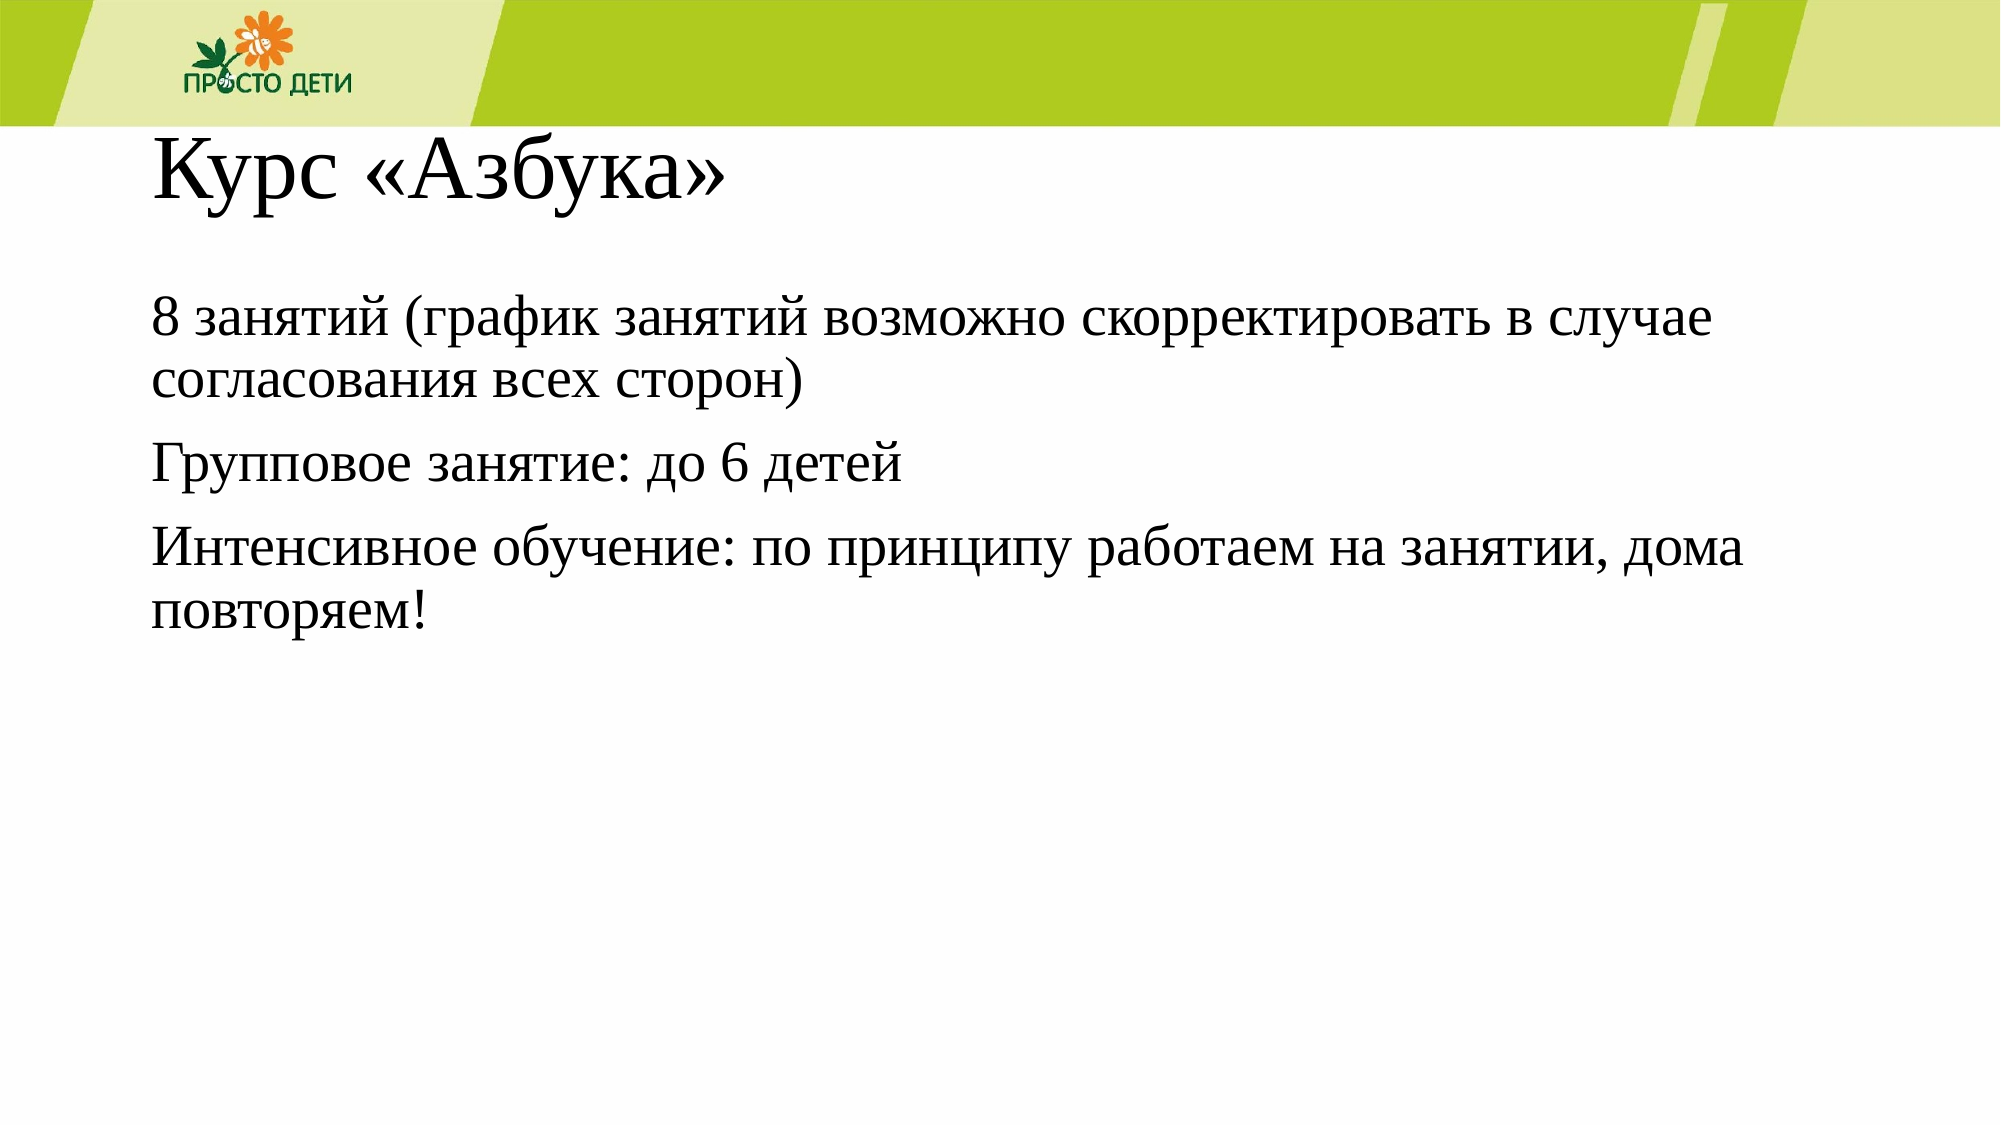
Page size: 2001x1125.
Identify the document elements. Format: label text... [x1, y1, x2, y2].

picture [0, 0, 2001, 1125]
list 8 занятий (график занятий возможно скорректировать в случае согласования всех сторон) Групповое занятие: до 6 детей Интенсивное обучение: по принципу работаем на занятии, дома повторяем! [98, 277, 1863, 1014]
title Курс «Азбука» [137, 59, 1863, 277]
